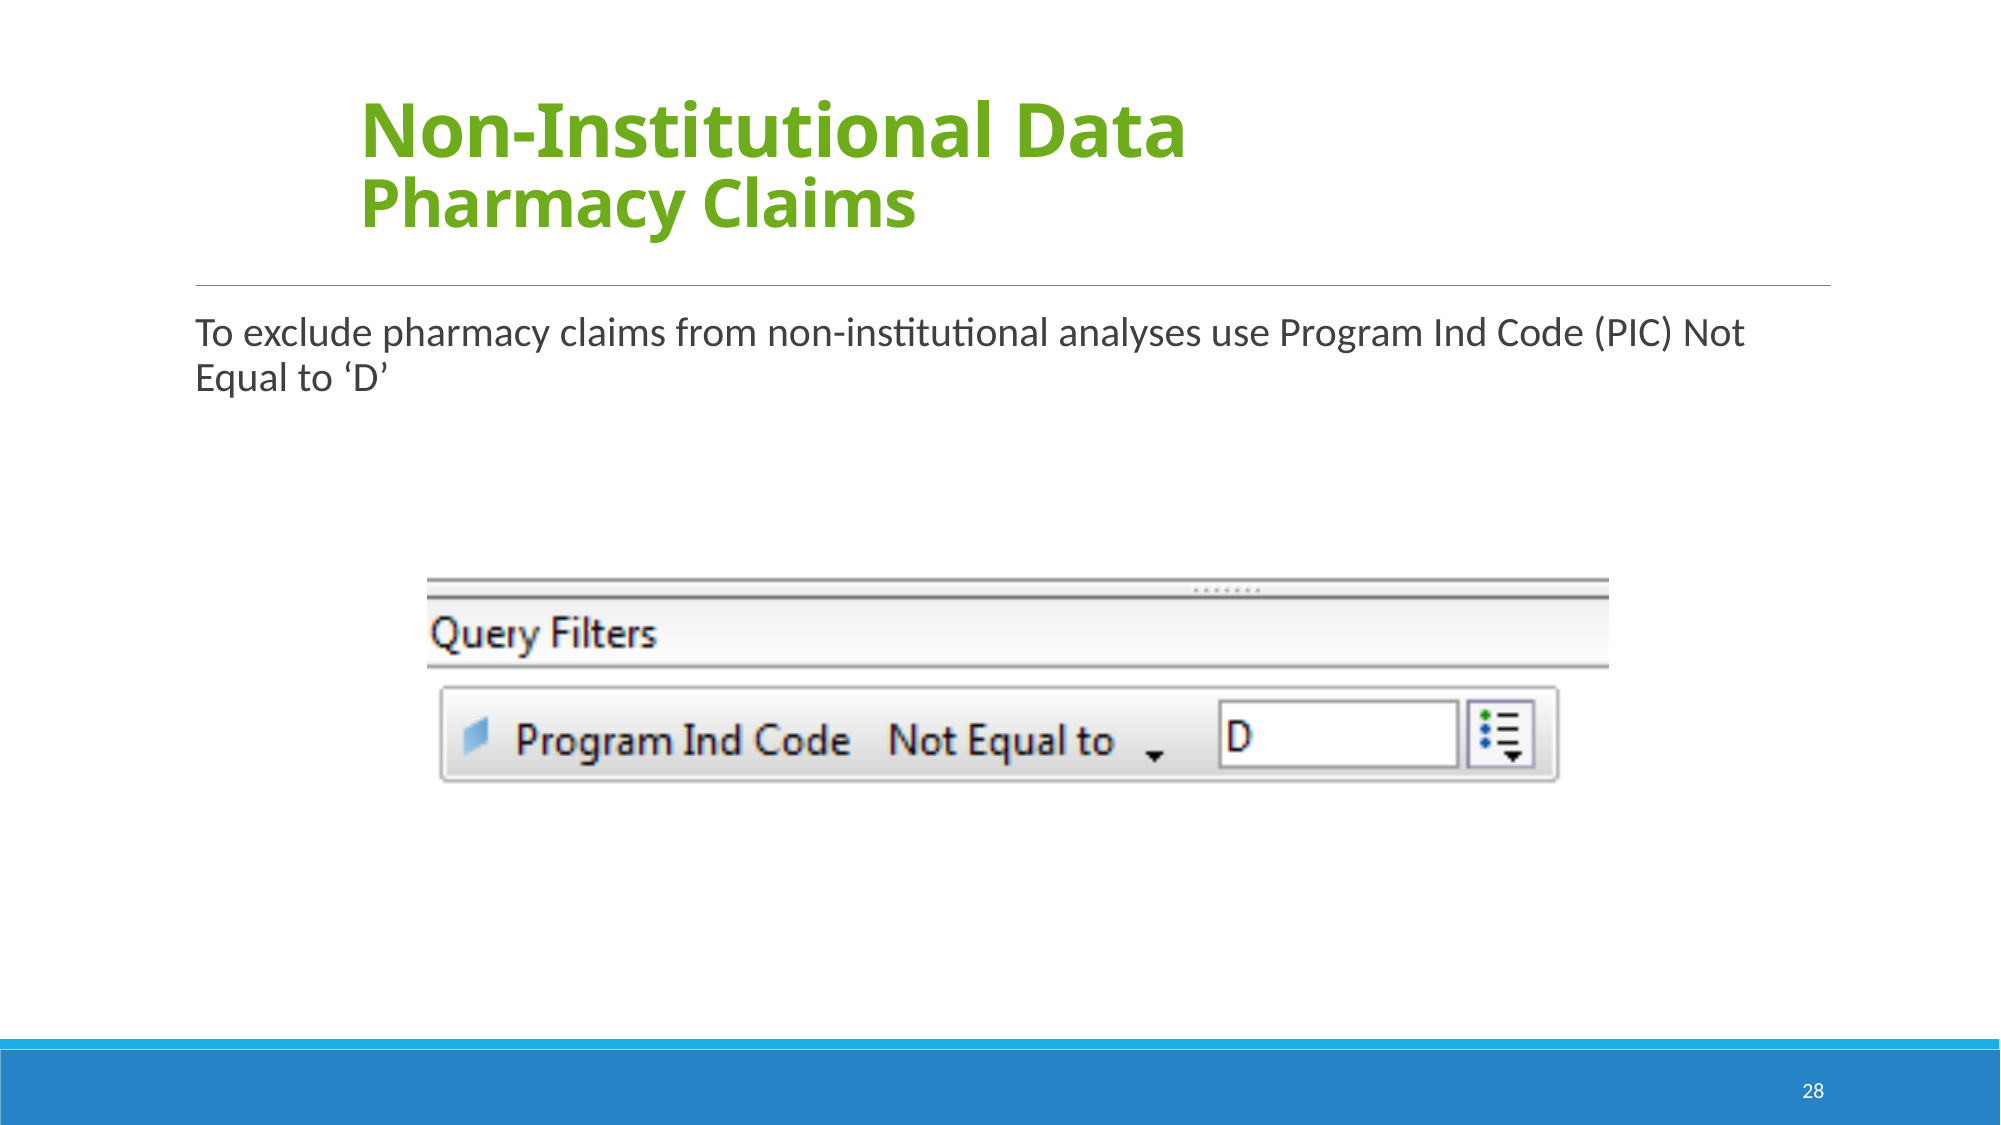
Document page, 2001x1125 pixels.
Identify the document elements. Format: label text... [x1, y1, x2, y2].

picture [426, 538, 1609, 860]
list To exclude pharmacy claims from non-institutional analyses use Program Ind Code (PIC) Not Equal to ‘D’ [180, 302, 1830, 963]
title Non-Institutional Data Pharmacy Claims [344, 48, 1657, 249]
slide_number 28 [1624, 1059, 1840, 1120]
